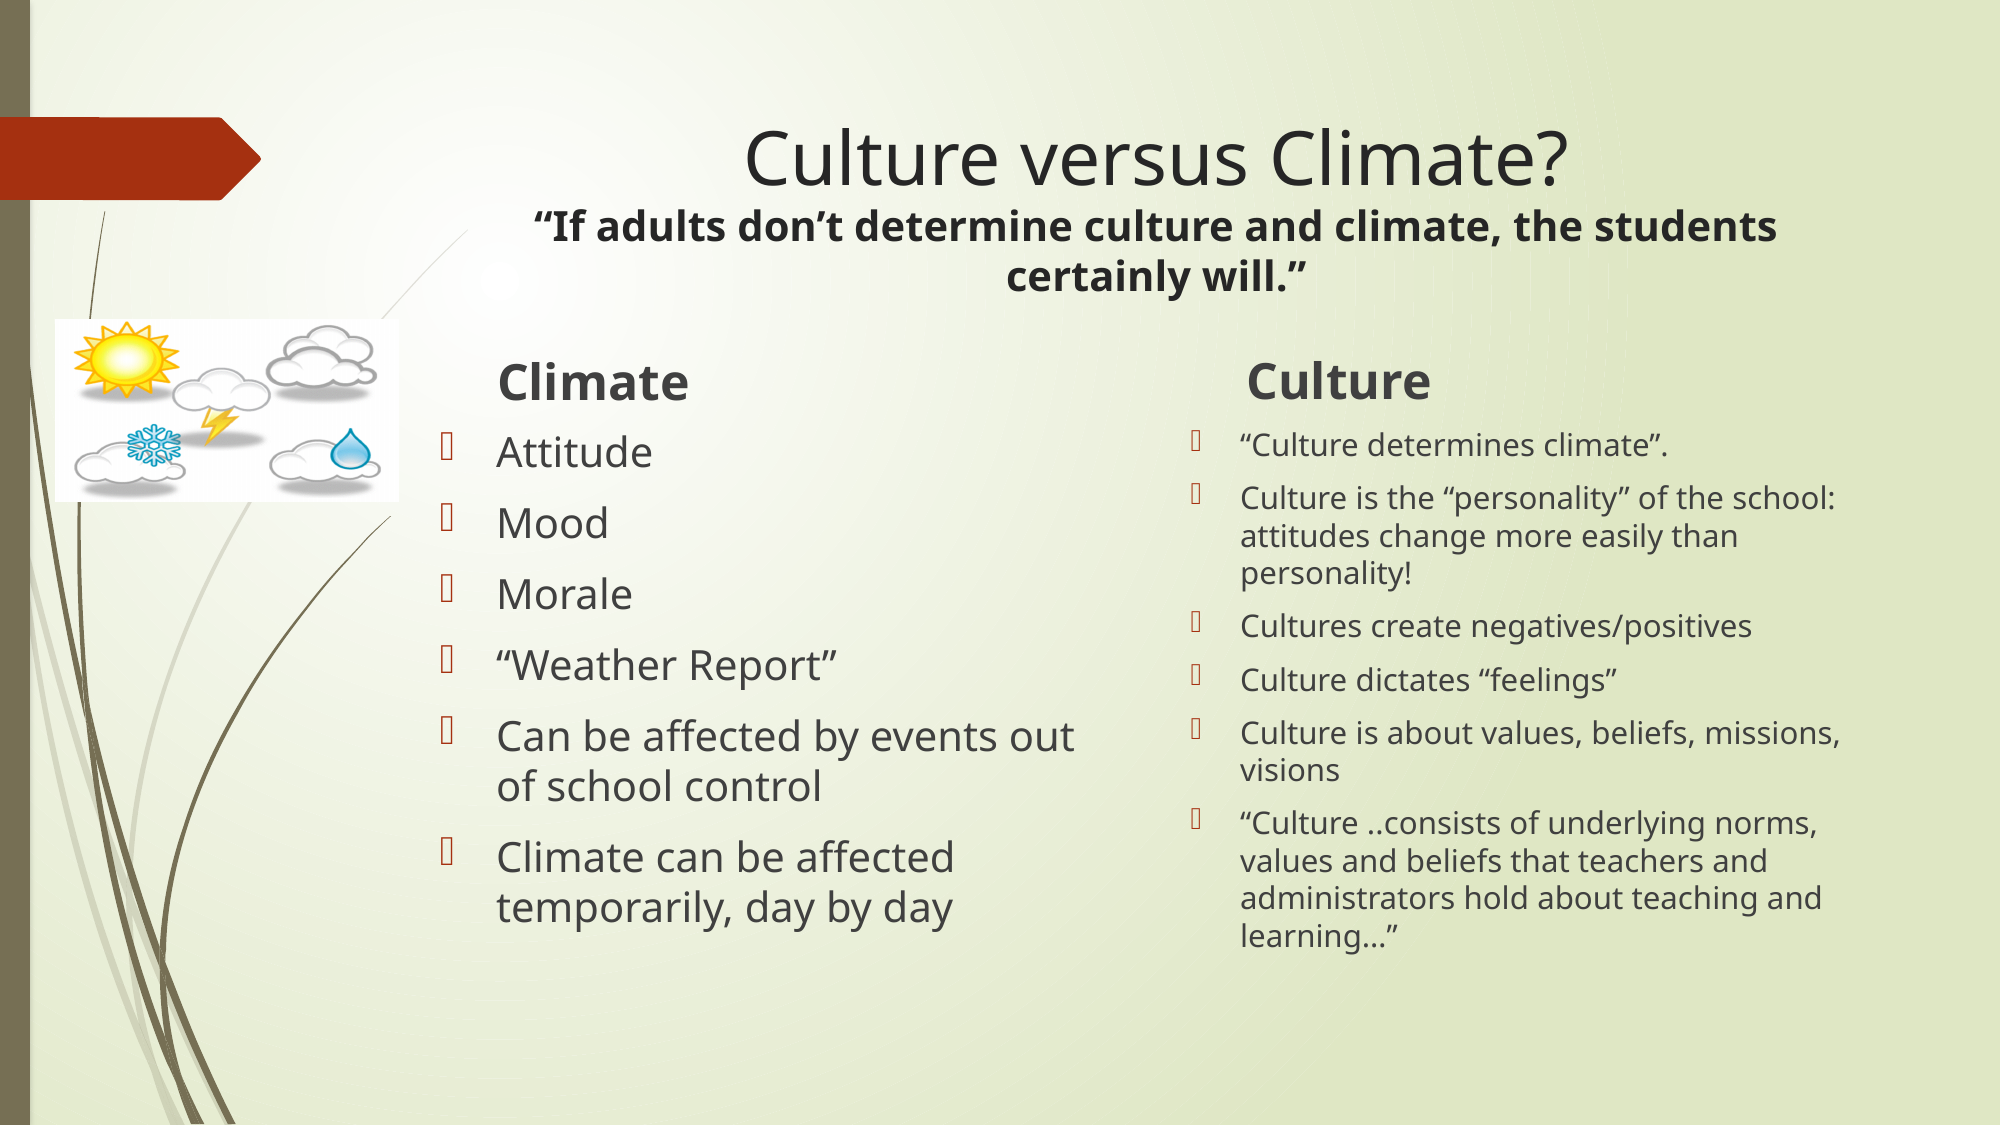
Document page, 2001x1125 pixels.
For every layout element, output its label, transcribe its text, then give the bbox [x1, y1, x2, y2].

list Climate [482, 323, 1138, 418]
list Culture [1231, 323, 1888, 417]
title Culture versus Climate? “If adults don’t determine culture and climate, the students certainly will.” [425, 102, 1888, 313]
list “Culture determines climate”. Culture is the “personality” of the school: attitudes change more easily than personality! Cultures create negatives/positives Culture dictates “feelings” Culture is about values, beliefs, missions, visions “Culture ..consists of underlying norms, values and beliefs that teachers and administrators hold about teaching and learning…” [1175, 417, 1888, 968]
picture [54, 319, 400, 502]
list Attitude Mood Morale “Weather Report” Can be affected by events out of school control Climate can be affected temporarily, day by day [424, 418, 1138, 969]
